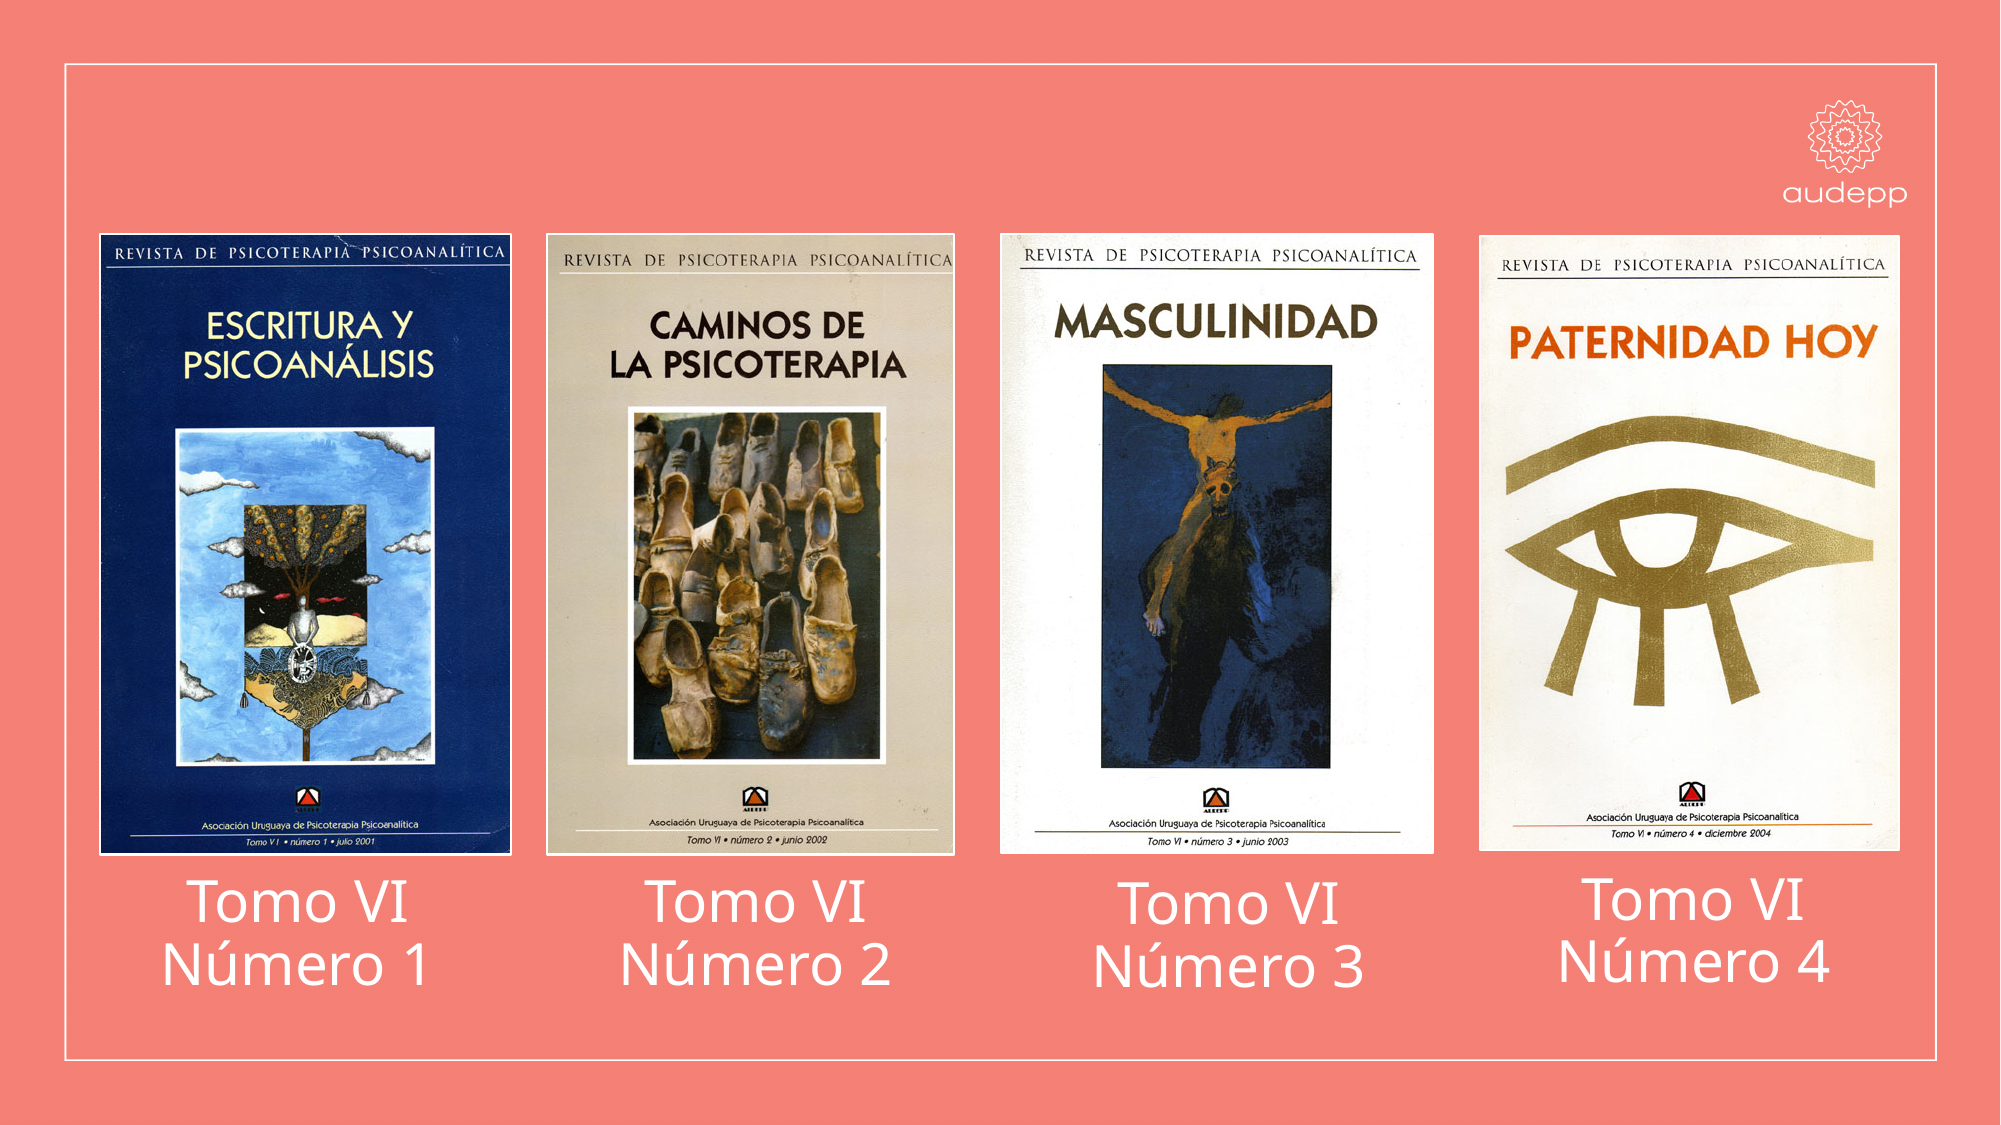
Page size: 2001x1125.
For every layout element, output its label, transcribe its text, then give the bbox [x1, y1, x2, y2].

picture [0, 0, 2001, 1125]
text_box Tomo VI Número 1 [104, 856, 491, 1019]
title Tomo VI Número 2 [562, 856, 950, 1019]
text_box Tomo VI Número 3 [1035, 854, 1423, 1021]
text_box Tomo VI Número 4 [1500, 851, 1887, 1016]
